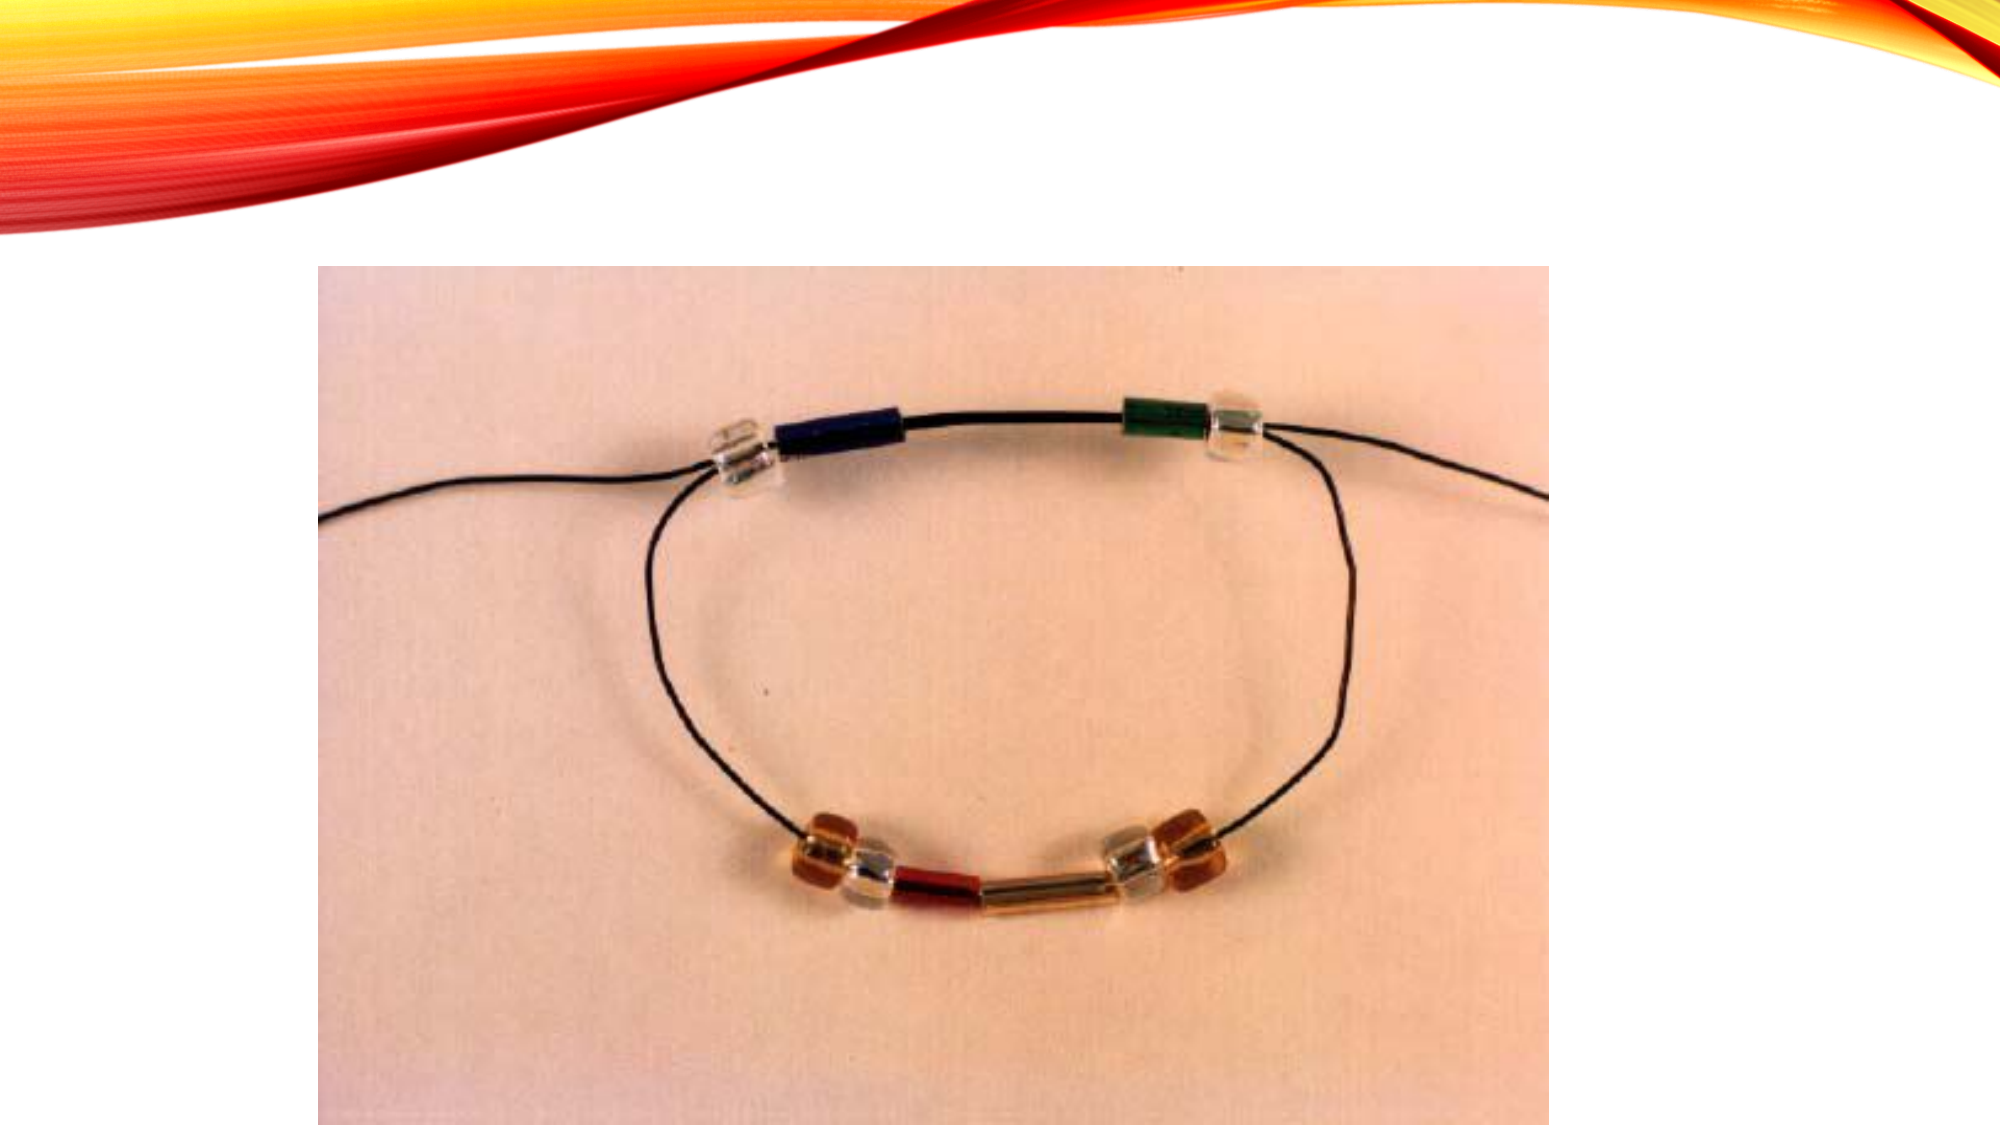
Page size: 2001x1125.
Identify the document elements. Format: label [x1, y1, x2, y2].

picture [318, 266, 1549, 1125]
picture [0, 0, 2000, 237]
